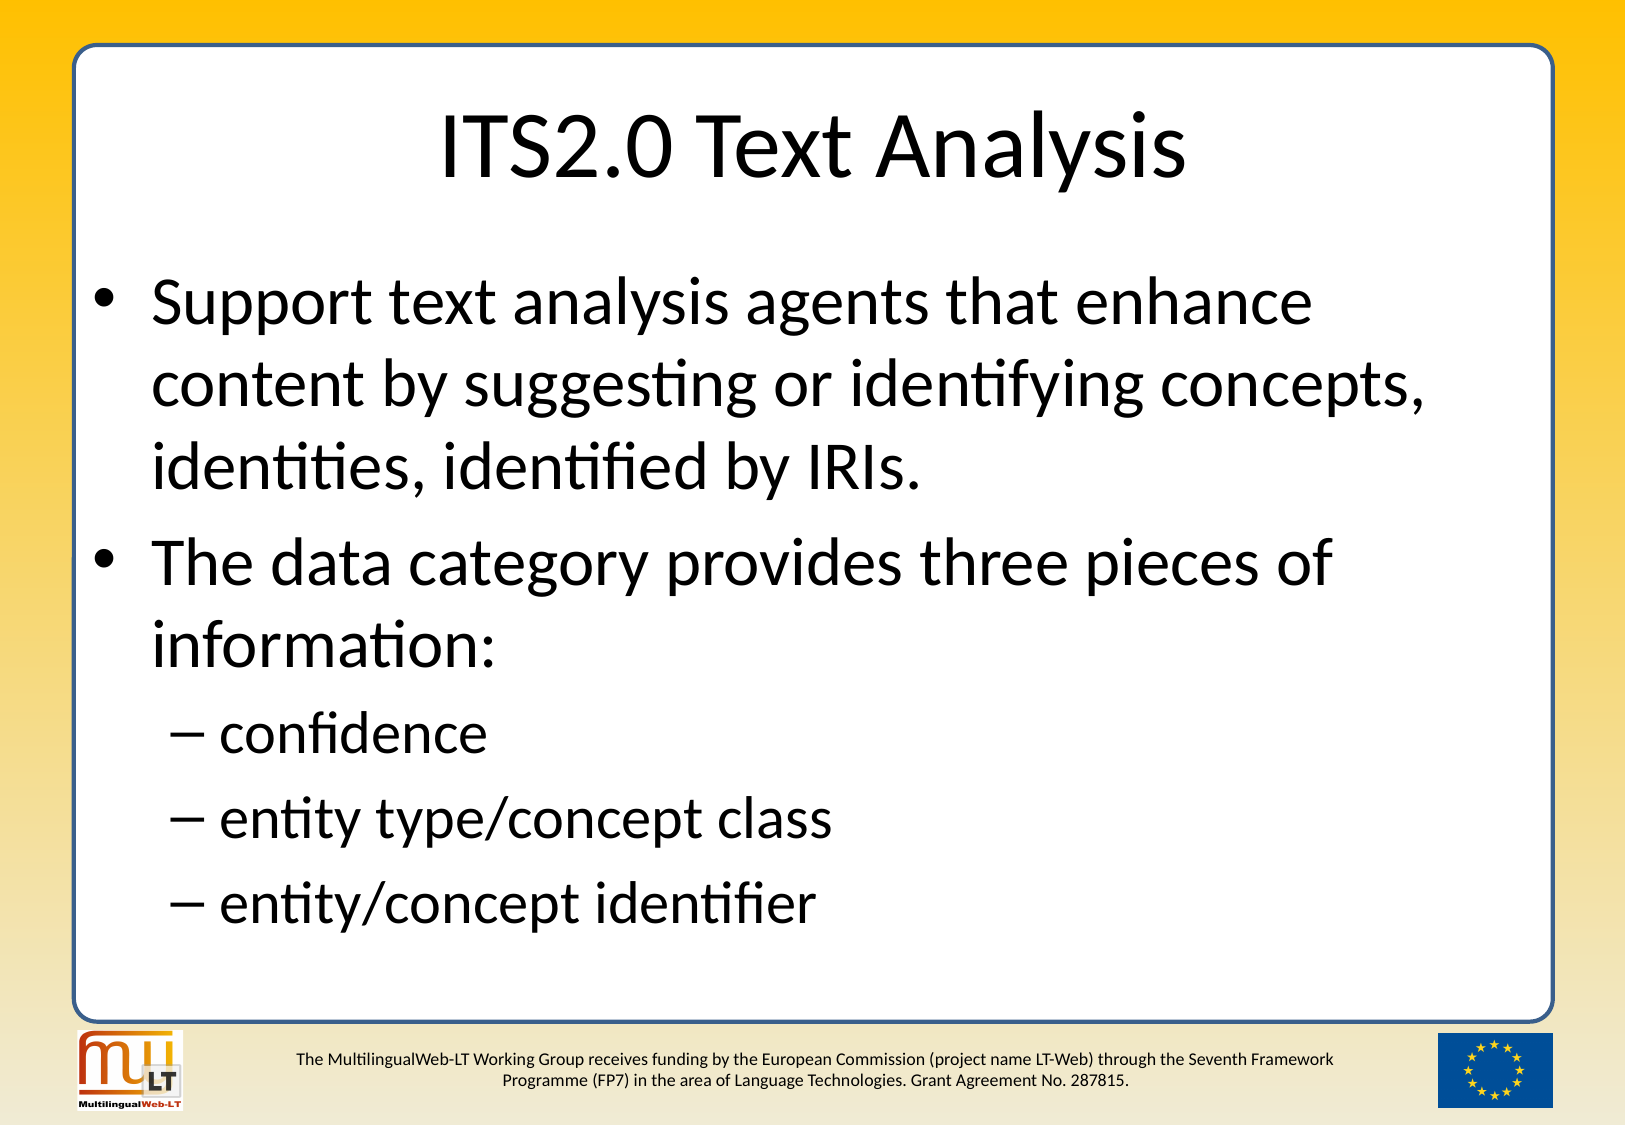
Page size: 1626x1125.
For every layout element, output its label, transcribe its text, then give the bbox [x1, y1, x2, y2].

list Support text analysis agents that enhance content by suggesting or identifying concepts, identities, identified by IRIs. The data category provides three pieces of information: confidence entity type/concept class entity/concept identifier [76, 247, 1553, 1005]
title ITS2.0 Text Analysis [76, 45, 1552, 233]
picture [77, 1030, 184, 1111]
picture [1438, 1033, 1553, 1108]
